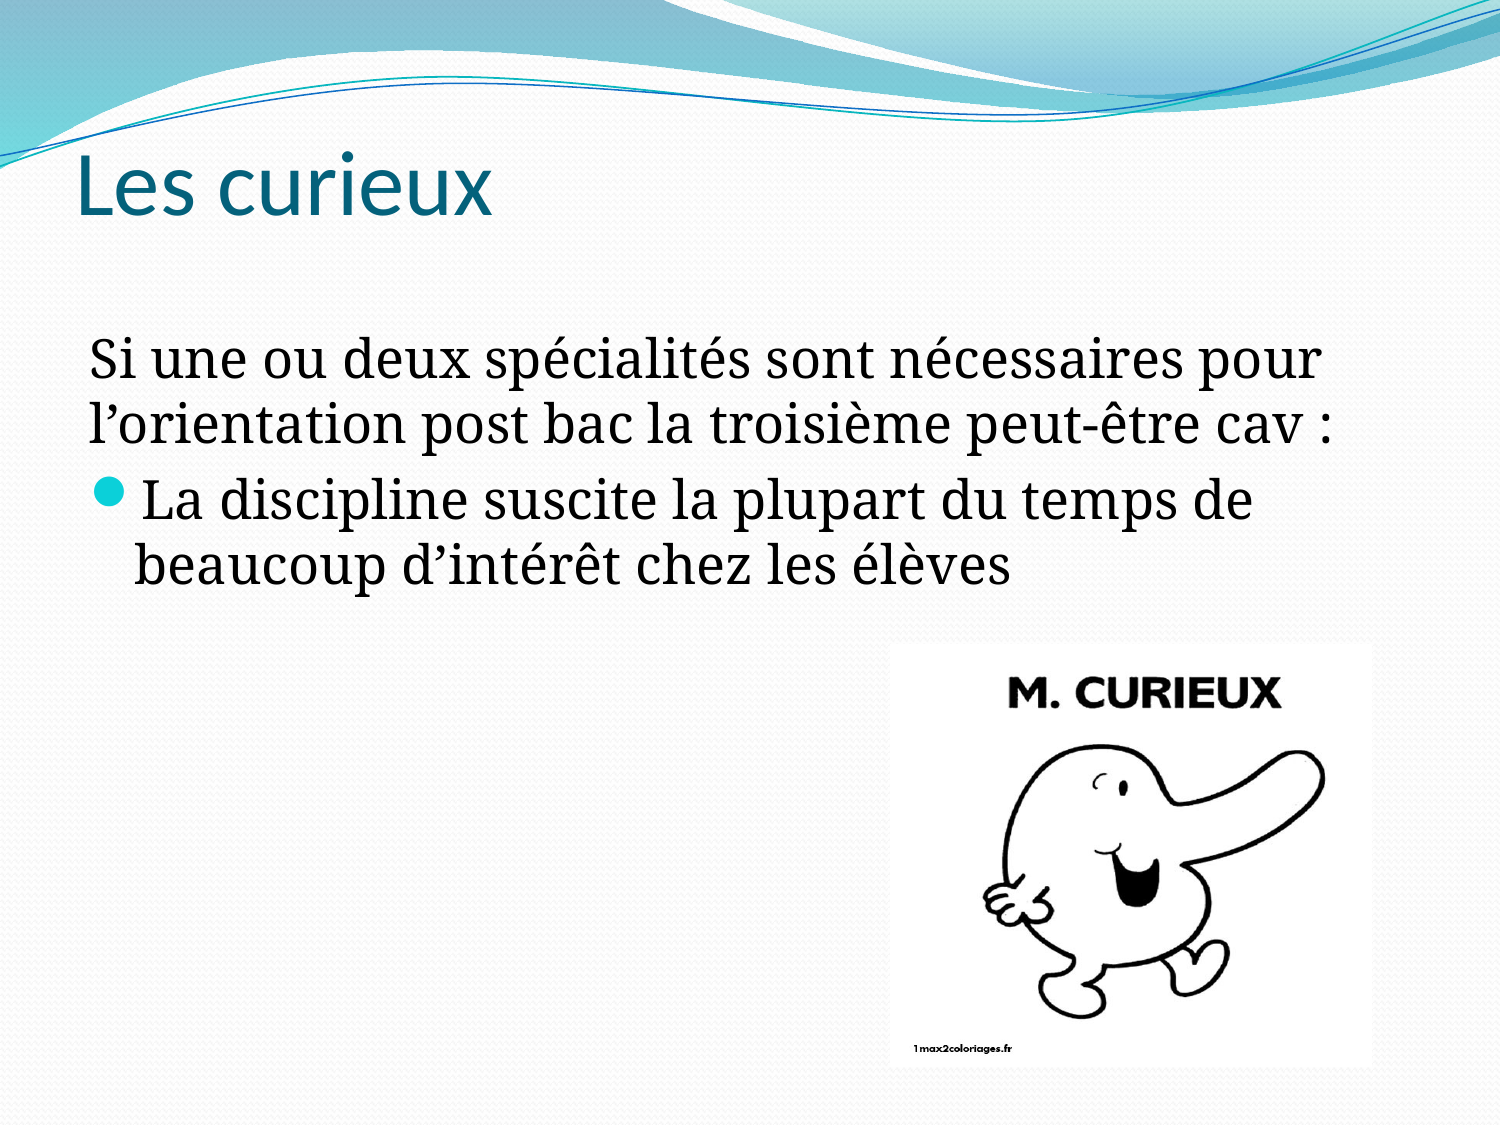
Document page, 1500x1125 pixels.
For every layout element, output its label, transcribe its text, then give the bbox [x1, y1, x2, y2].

title Les curieux [75, 115, 1425, 235]
list Si une ou deux spécialités sont nécessaires pour l’orientation post bac la troisième peut-être cav : La discipline suscite la plupart du temps de beaucoup d’intérêt chez les élèves [75, 317, 1425, 1038]
picture [890, 644, 1372, 1067]
title LLCE Anglais Littérature : [1372, 647, 1377, 1038]
title LLCE Anglais Littérature : [883, 645, 890, 1038]
